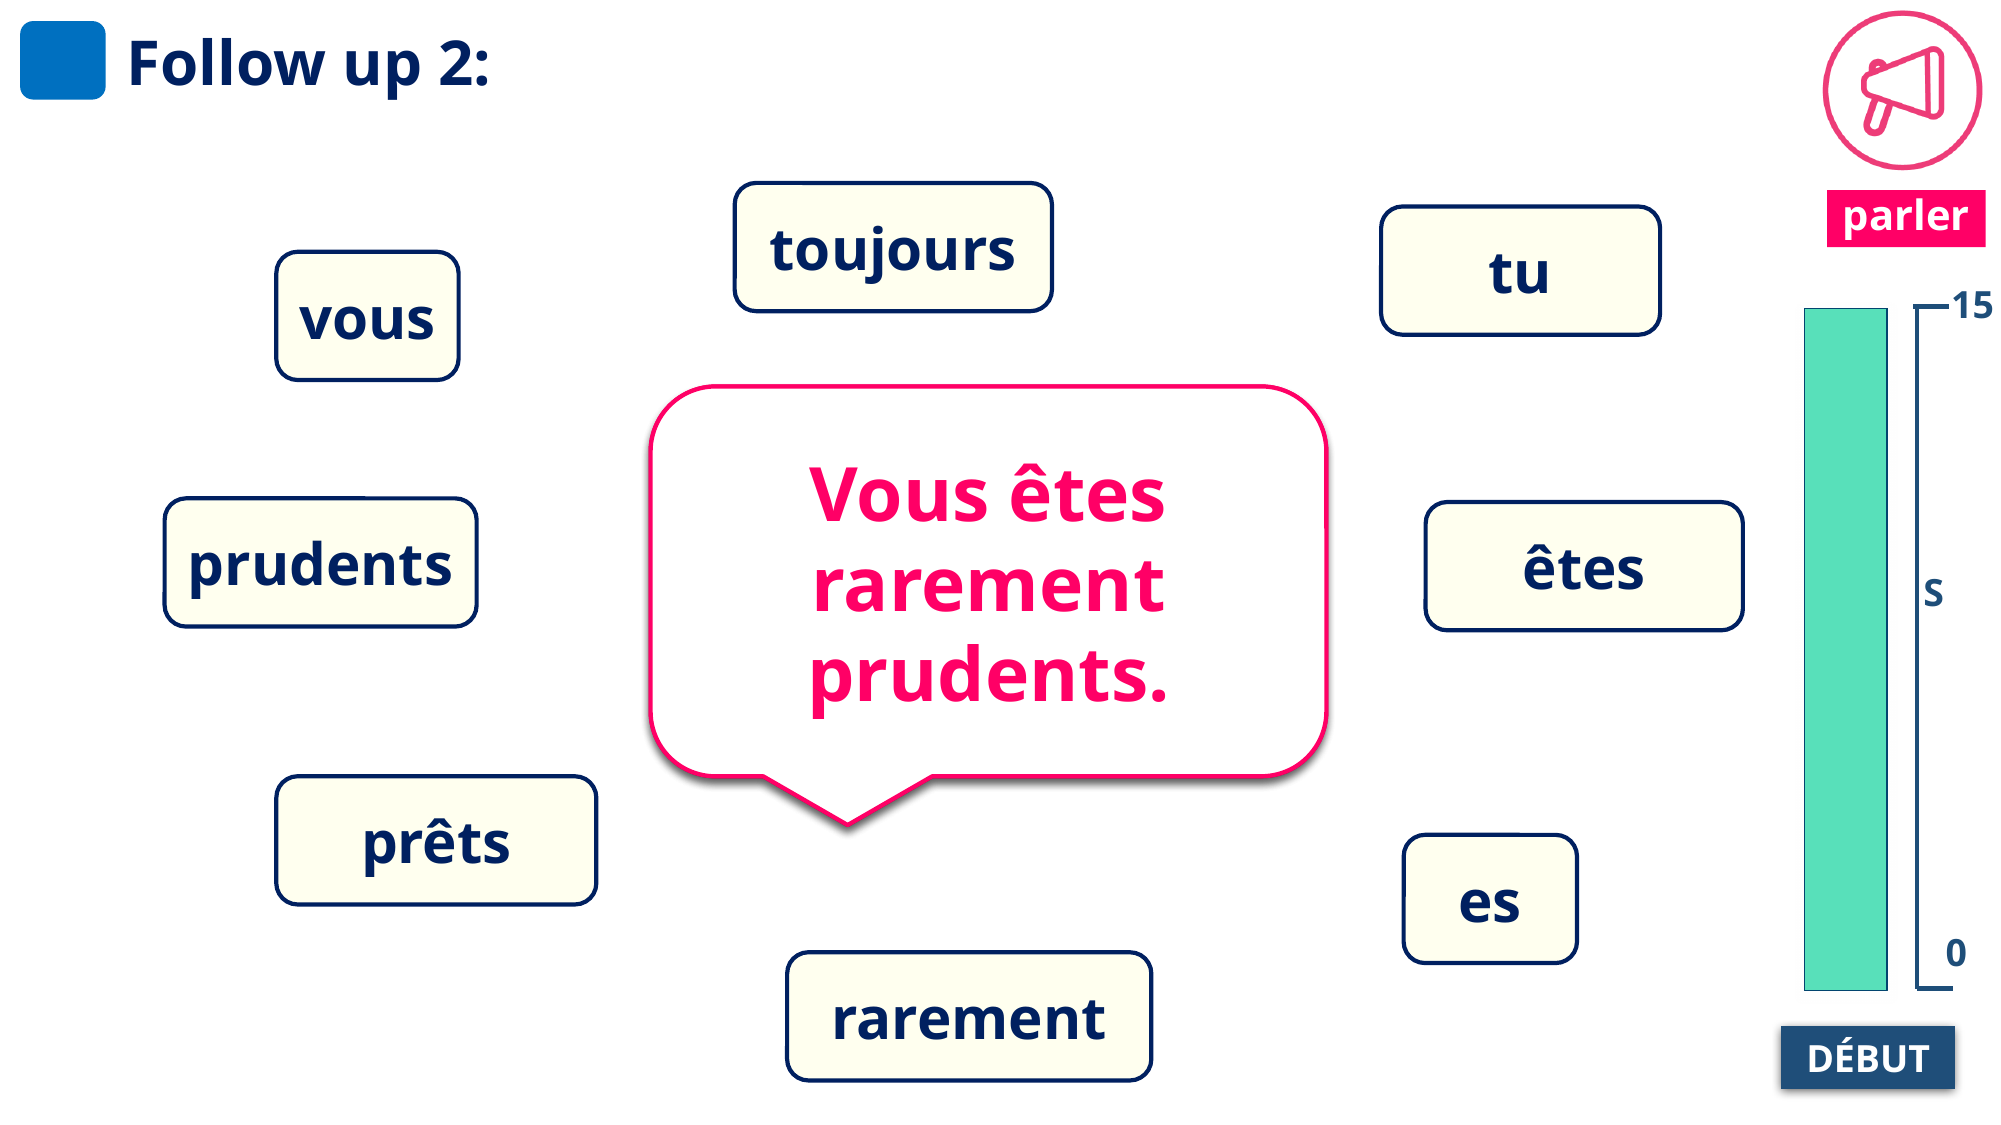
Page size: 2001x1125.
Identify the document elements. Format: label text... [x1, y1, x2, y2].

text_box DÉBUT [1781, 1026, 1956, 1090]
text_box 15 [1936, 273, 2000, 334]
text_box [1804, 308, 1888, 991]
picture [1812, 1, 2000, 190]
text_box vous [274, 249, 461, 383]
text_box S [1921, 561, 2000, 621]
text_box rarement [784, 950, 1154, 1083]
text_box 0 [1930, 921, 2000, 982]
text_box S [1908, 561, 1912, 621]
title Follow up 2: [111, 23, 511, 108]
text_box êtes [1423, 499, 1745, 633]
text_box tu [1378, 204, 1663, 337]
text_box prudents [162, 496, 479, 629]
text_box prêts [274, 774, 599, 907]
text_box [20, 21, 106, 100]
text_box Vous êtes rarement prudents. [648, 384, 1329, 827]
text_box es [1401, 832, 1580, 966]
text_box parler [1827, 199, 1986, 248]
text_box toujours [732, 180, 1055, 314]
